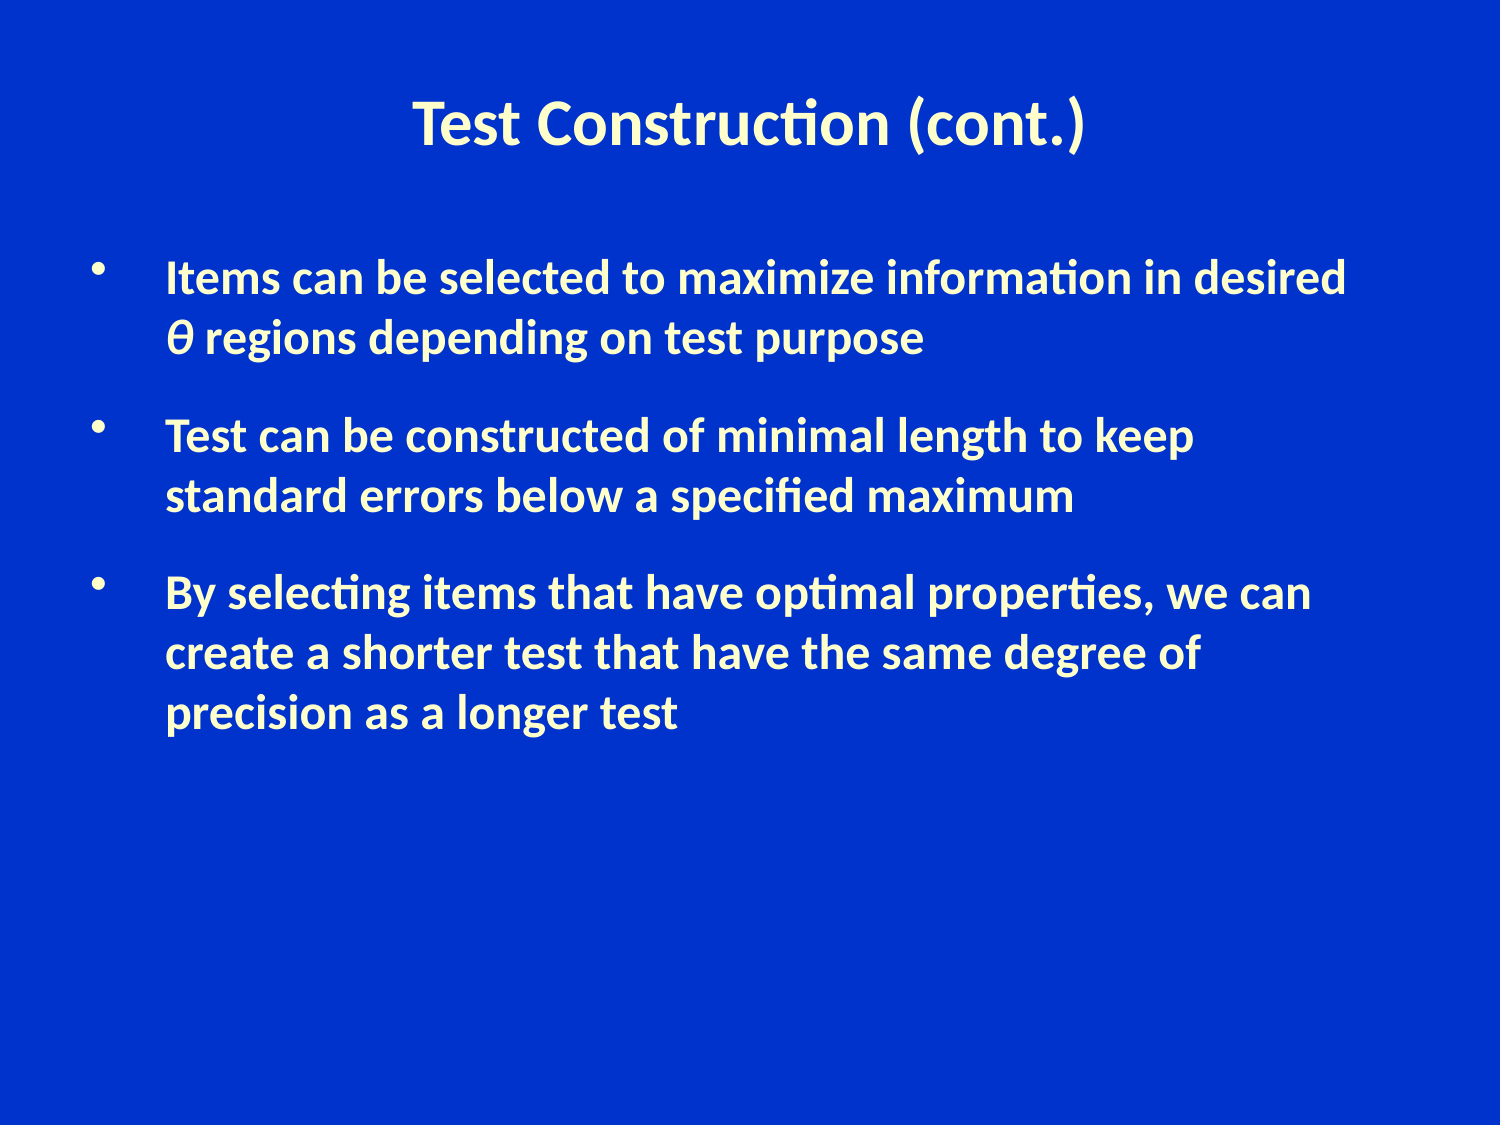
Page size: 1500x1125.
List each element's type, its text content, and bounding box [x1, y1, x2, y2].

text_box [87, 562, 1438, 838]
list Items can be selected to maximize information in desired θ regions depending on test purpose Test can be constructed of minimal length to keep standard errors below a specified maximum By selecting items that have optimal properties, we can create a shorter test that have the same degree of precision as a longer test [75, 237, 1400, 1013]
title Test Construction (cont.) [112, 24, 1388, 213]
